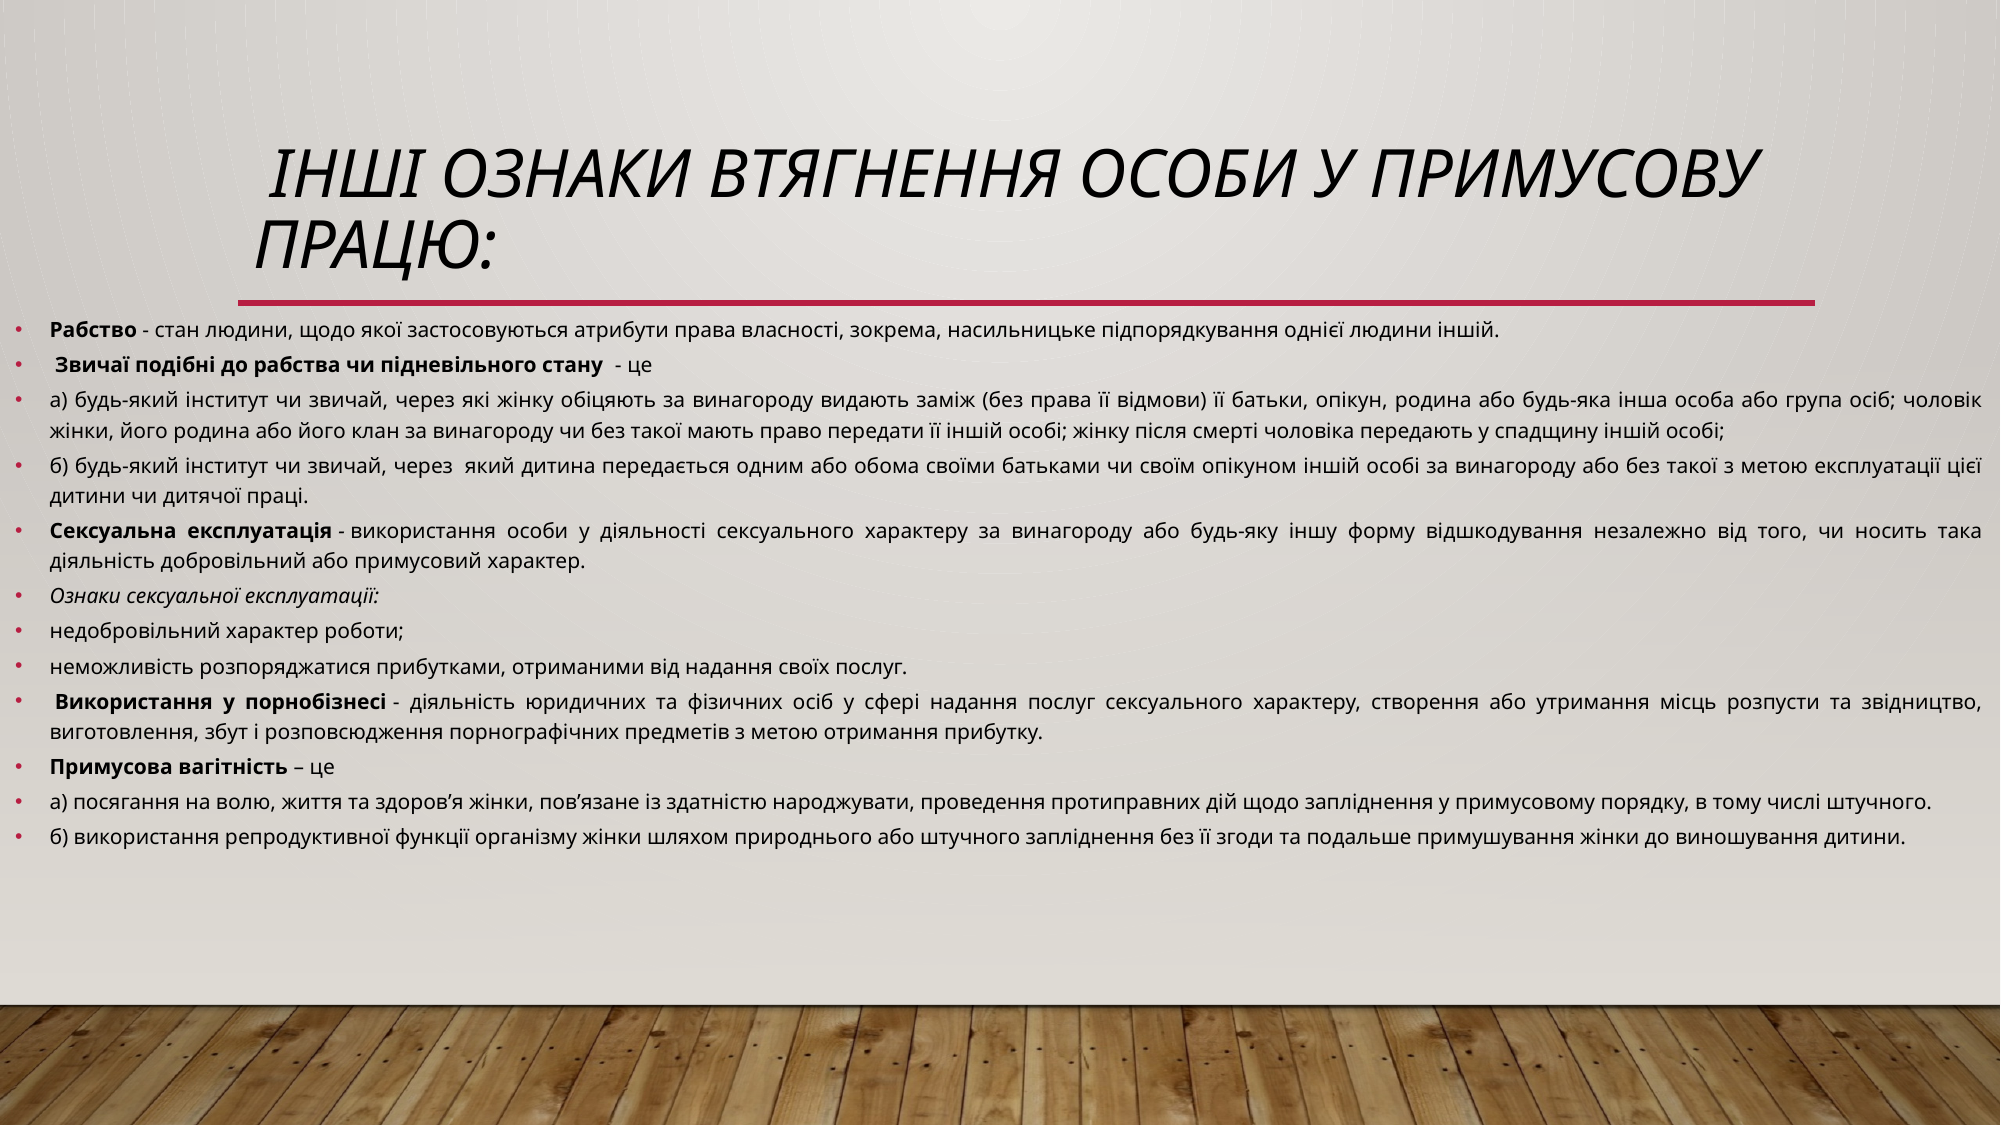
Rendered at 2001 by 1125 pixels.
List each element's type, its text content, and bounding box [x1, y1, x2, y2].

list Рабство - стан людини, щодо якої застосовуються атрибути права власності, зокрема, насильницьке підпорядкування однієї людини іншій. Звичаї подібні до рабства чи підневільного стану - це а) будь-який інститут чи звичай, через які жінку обіцяють за винагороду видають заміж (без права її відмови) її батьки, опікун, родина або будь-яка інша особа або група осіб; чоловік жінки, його родина або його клан за винагороду чи без такої мають право передати її іншій особі; жінку після смерті чоловіка передають у спадщину іншій особі; б) будь-який інститут чи звичай, через який дитина передається одним або обома своїми батьками чи своїм опікуном іншій особі за винагороду або без такої з метою експлуатації цієї дитини чи дитячої праці. Сексуальна експлуатація - використання особи у діяльності сексуального характеру за винагороду або будь-яку іншу форму відшкодування незалежно від того, чи носить така діяльність добровільний або примусовий характер. Ознаки сексуальної експлуатації: недобровільний характер роботи; неможливість розпоряджатися прибутками, отриманими від надання своїх послуг. Використання у порнобізнесі - діяльність юридичних та фізичних осіб у сфері надання послуг сексуального характеру, створення або утримання місць розпусти та звідництво, виготовлення, збут і розповсюдження порнографічних предметів з метою отримання прибутку. Примусова вагітність – це а) посягання на волю, життя та здоров’я жінки, пов’язане із здатністю народжувати, проведення протиправних дій щодо запліднення у примусовому порядку, в тому числі штучного. б) використання репродуктивної функції організму жінки шляхом природнього або штучного запліднення без її згоди та подальше примушування жінки до виношування дитини. [0, 304, 2000, 934]
picture [0, 1005, 2000, 1125]
title ІНШІ ознаки втягнення особи у примусову працю: [238, 131, 1814, 304]
